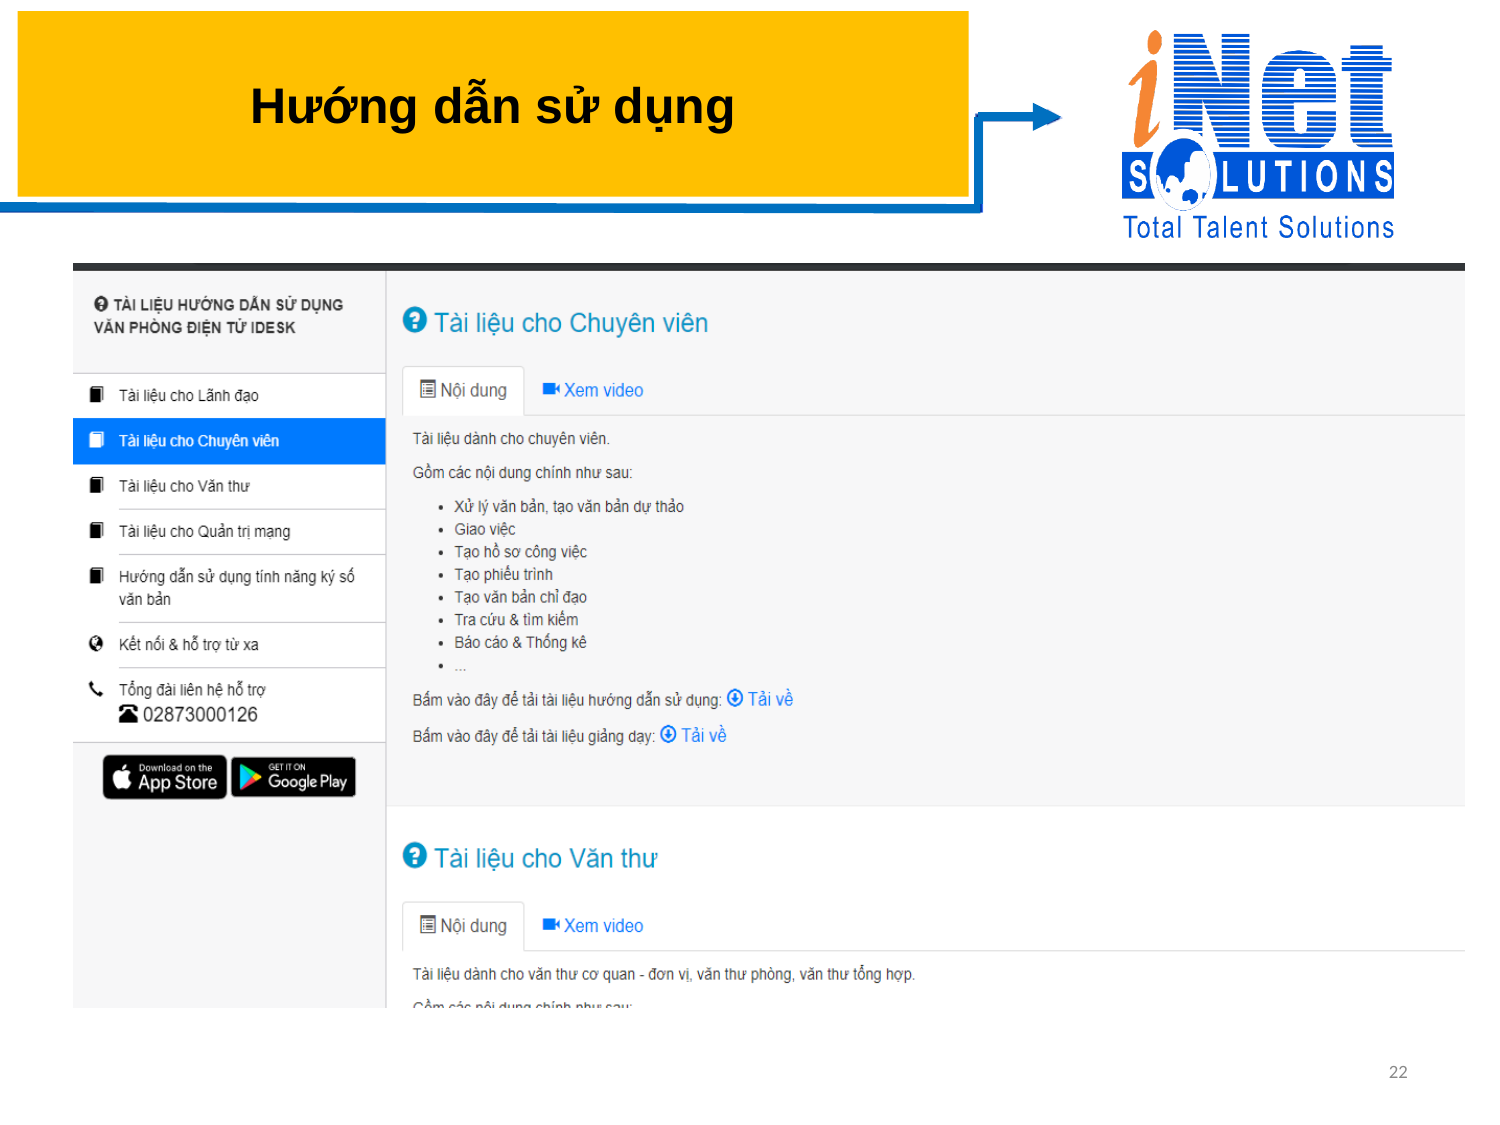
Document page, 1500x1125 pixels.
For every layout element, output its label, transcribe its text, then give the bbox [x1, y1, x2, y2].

title Hướng dẫn sử dụng [17, 11, 969, 197]
picture [0, 0, 1500, 1125]
slide_number 22 [1074, 1042, 1423, 1101]
